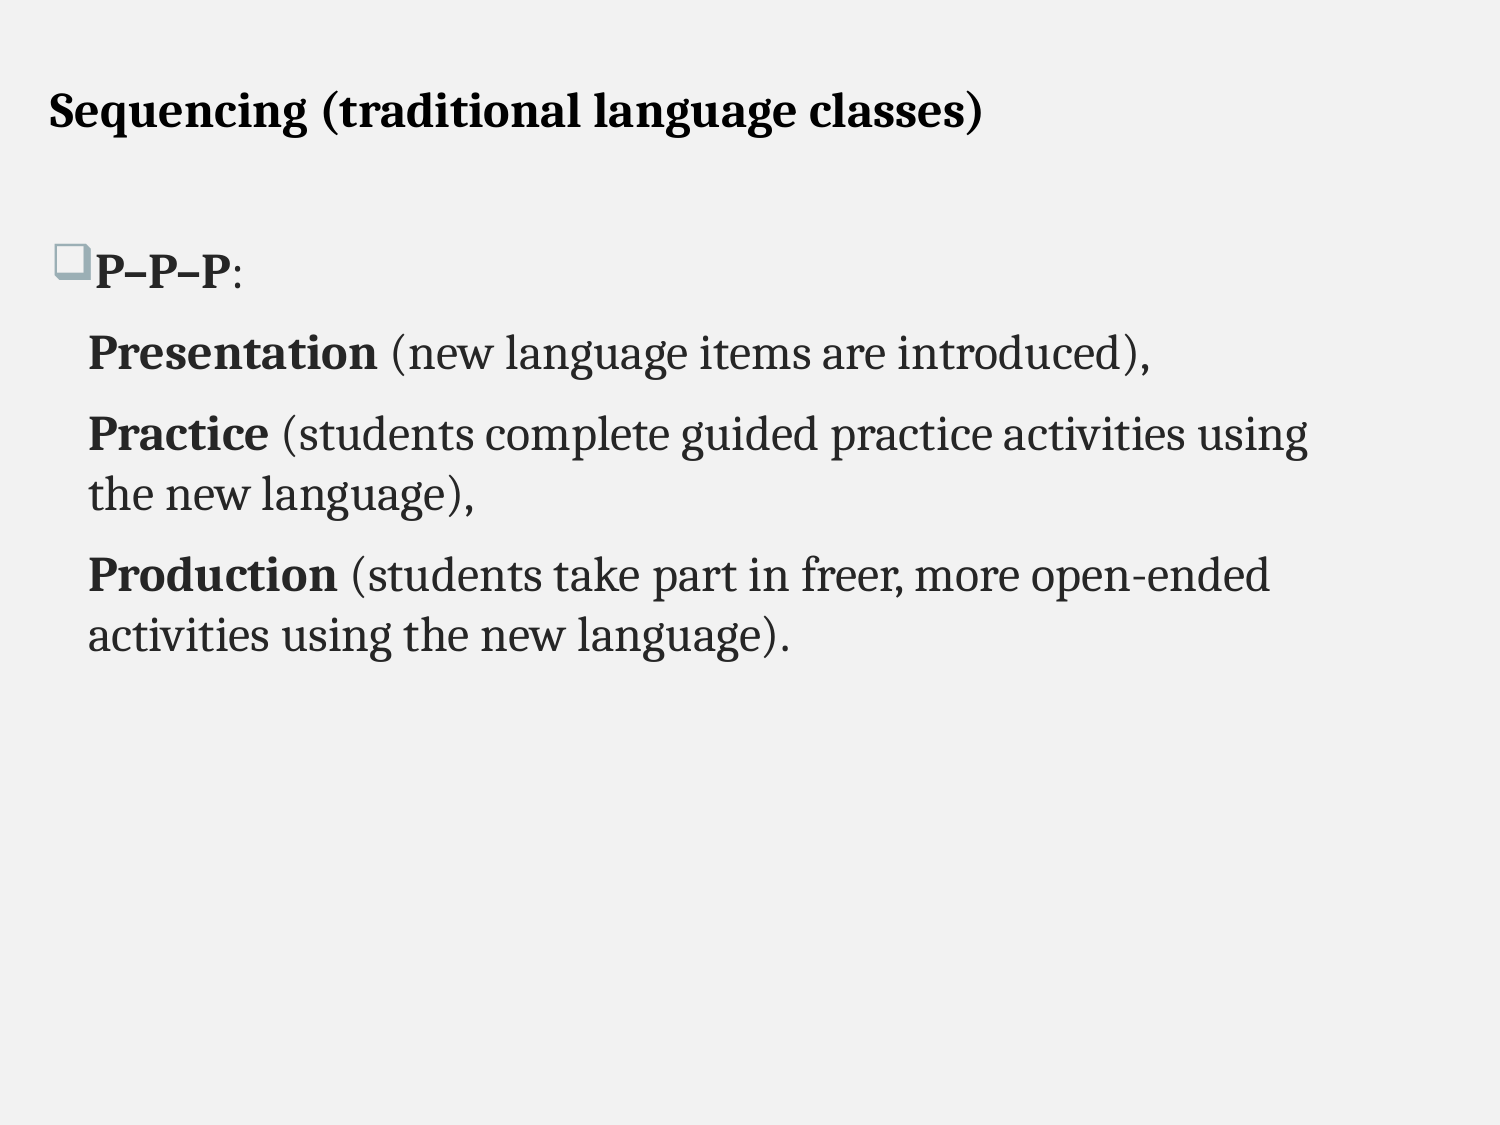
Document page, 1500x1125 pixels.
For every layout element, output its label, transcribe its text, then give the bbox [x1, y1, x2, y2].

list Sequencing (traditional language classes) P–P–P: Presentation (new language items are introduced), Practice (students complete guided practice activities using the new language), Production (students take part in freer, more open-ended activities using the new language). [35, 69, 1389, 1005]
